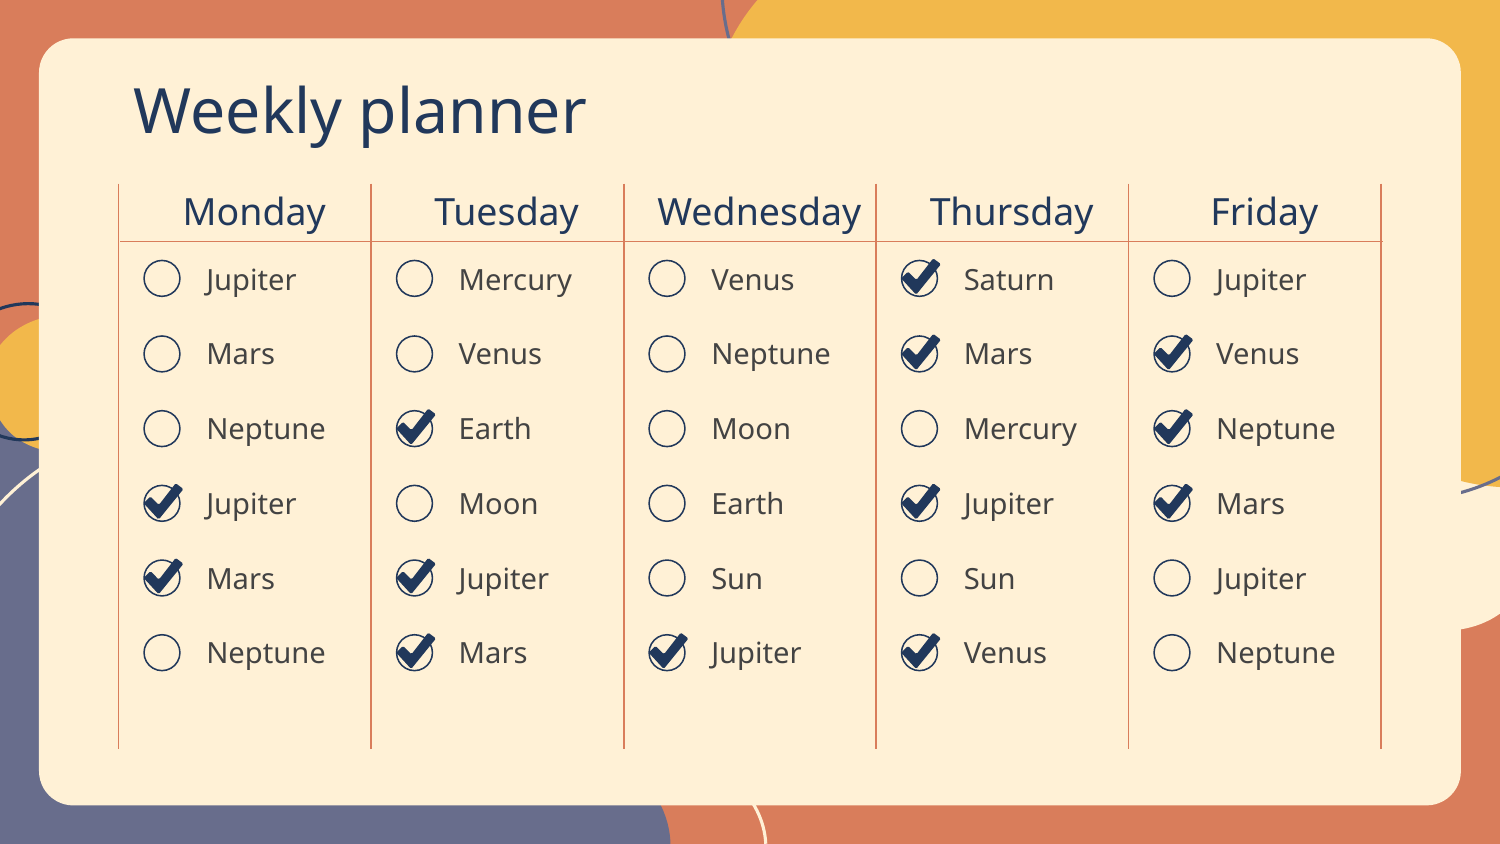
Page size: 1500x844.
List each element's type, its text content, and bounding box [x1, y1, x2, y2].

text_box [1154, 410, 1181, 429]
text_box Venus [1201, 322, 1356, 384]
text_box [1154, 496, 1190, 522]
text_box [38, 38, 1461, 806]
text_box Mars [191, 547, 346, 608]
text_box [617, 242, 623, 251]
text_box Jupiter [1201, 547, 1356, 608]
text_box [144, 260, 180, 297]
text_box [397, 558, 436, 594]
text_box [649, 410, 685, 447]
text_box [1154, 335, 1181, 354]
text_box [1374, 242, 1380, 250]
text_box Jupiter [443, 547, 599, 608]
text_box [144, 634, 180, 671]
text_box Sun [948, 547, 1104, 608]
text_box Moon [443, 472, 599, 533]
text_box Neptune [696, 322, 851, 384]
text_box [649, 260, 685, 297]
title Friday [1138, 172, 1391, 234]
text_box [372, 242, 379, 250]
text_box [901, 260, 938, 297]
text_box Venus [948, 621, 1104, 683]
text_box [364, 242, 370, 250]
text_box Neptune [1201, 397, 1356, 459]
text_box Mars [948, 322, 1104, 384]
text_box [1154, 409, 1193, 444]
text_box [144, 410, 180, 447]
text_box [901, 410, 938, 447]
text_box Jupiter [696, 621, 851, 683]
text_box Neptune [1201, 621, 1356, 683]
title Wednesday [633, 172, 885, 234]
text_box Venus [443, 322, 599, 384]
text_box [902, 334, 941, 370]
text_box [1154, 634, 1190, 671]
title Weekly planner [118, 56, 1382, 148]
text_box Venus [696, 249, 851, 309]
text_box Mars [1201, 472, 1356, 533]
text_box Jupiter [191, 249, 346, 309]
text_box Jupiter [948, 472, 1104, 533]
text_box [869, 242, 875, 250]
text_box [396, 485, 433, 522]
text_box [1154, 560, 1190, 596]
text_box [649, 485, 685, 522]
text_box [396, 560, 433, 596]
text_box Mars [443, 621, 599, 683]
text_box Jupiter [1201, 249, 1356, 309]
text_box [397, 633, 436, 668]
text_box [144, 484, 183, 519]
text_box [649, 634, 676, 653]
text_box [901, 485, 938, 522]
text_box [396, 260, 433, 297]
text_box Moon [696, 397, 851, 459]
text_box [144, 485, 172, 503]
text_box [649, 646, 685, 671]
text_box [144, 571, 180, 596]
text_box [901, 560, 938, 596]
text_box [1154, 347, 1190, 372]
text_box [1154, 422, 1190, 447]
text_box [902, 484, 941, 519]
text_box [144, 496, 180, 522]
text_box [1130, 242, 1137, 250]
text_box [902, 633, 941, 668]
text_box Jupiter [191, 472, 346, 533]
text_box [649, 560, 685, 596]
text_box [396, 634, 433, 671]
text_box [649, 335, 685, 372]
text_box [396, 410, 433, 447]
text_box [397, 409, 436, 444]
text_box [144, 560, 171, 578]
title Monday [128, 172, 380, 234]
text_box Earth [443, 397, 599, 459]
text_box Neptune [191, 621, 346, 683]
text_box [649, 633, 688, 668]
title Tuesday [380, 172, 633, 234]
text_box [902, 259, 941, 294]
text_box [877, 242, 884, 250]
text_box Saturn [948, 249, 1104, 309]
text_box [1122, 242, 1128, 250]
text_box Neptune [191, 397, 346, 459]
text_box [1154, 334, 1193, 370]
text_box [1154, 484, 1193, 519]
text_box [901, 634, 938, 671]
text_box [144, 335, 180, 372]
text_box [901, 335, 938, 372]
text_box Sun [696, 547, 851, 608]
text_box [1154, 485, 1182, 503]
text_box [144, 558, 183, 594]
text_box [396, 335, 433, 372]
text_box Mercury [948, 397, 1104, 459]
text_box Mars [191, 322, 346, 384]
title Thursday [885, 172, 1138, 234]
text_box Earth [696, 472, 851, 533]
text_box [1154, 260, 1190, 297]
text_box Mercury [443, 249, 599, 309]
